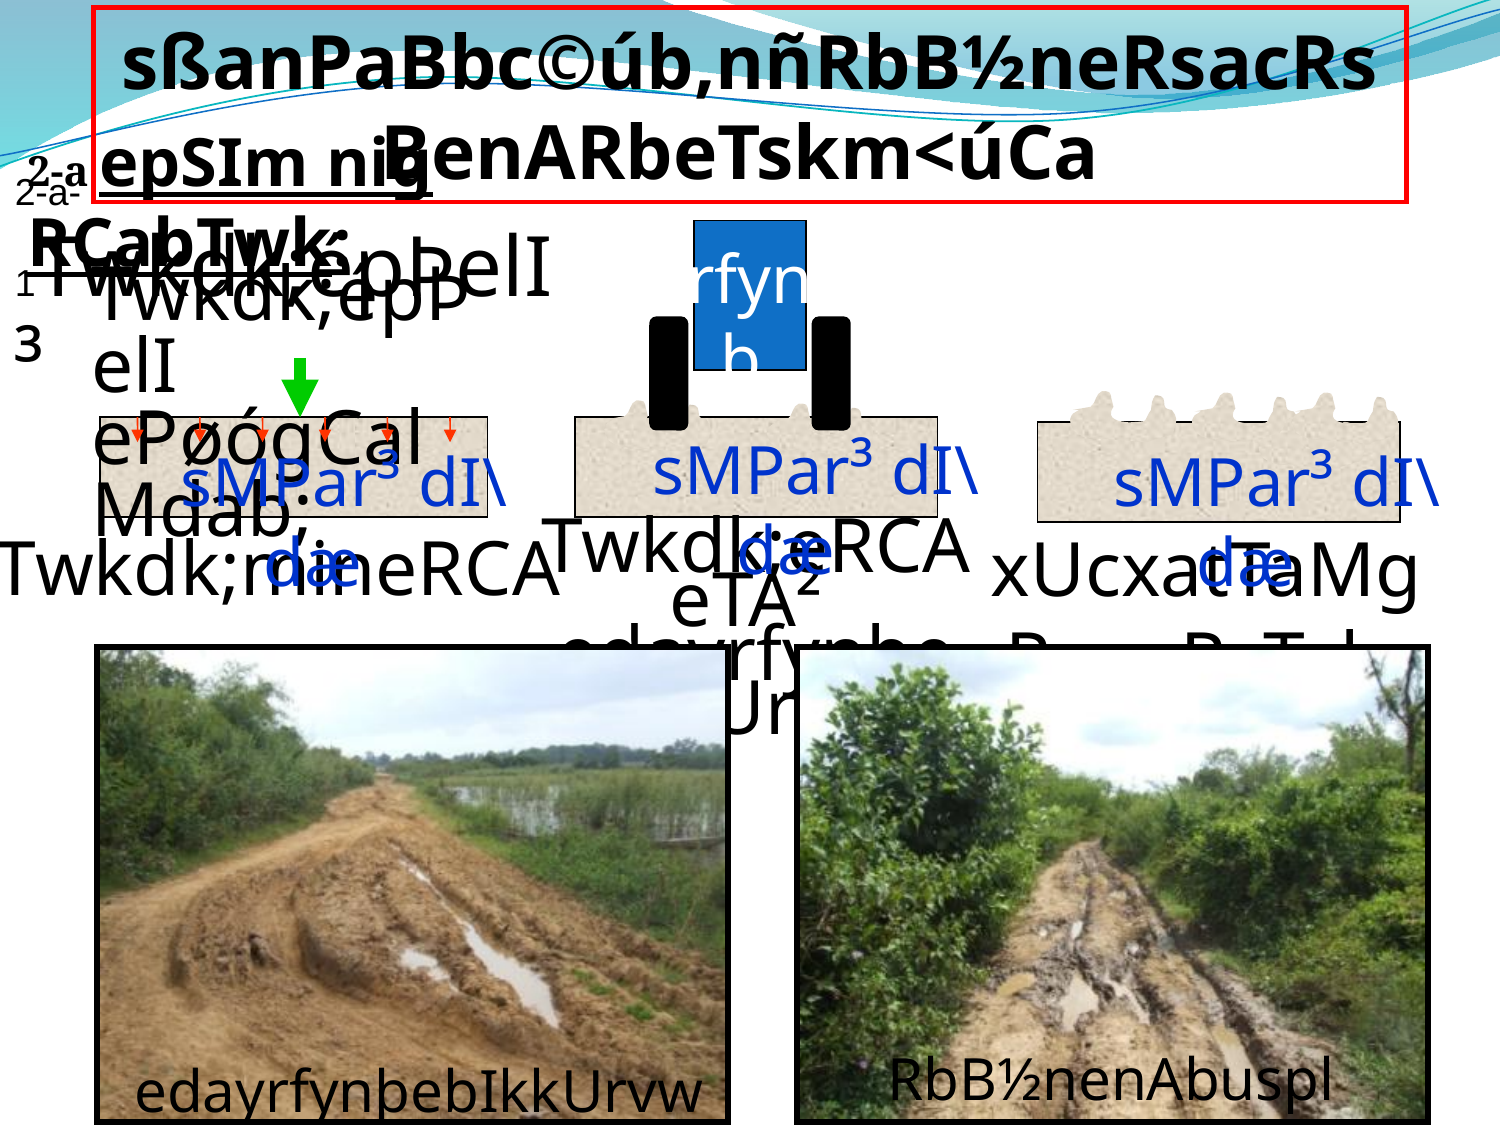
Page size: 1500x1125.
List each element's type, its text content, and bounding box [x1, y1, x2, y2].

text_box 2-a epSIm nig RCabTwk: [12, 112, 93, 160]
text_box xUcxatTaMgRsugRsTab; eIkbr [962, 638, 1450, 800]
text_box [0, 174, 1500, 638]
text_box sMPar³ dI\dæ [622, 420, 1010, 596]
text_box Twkdk;eRCAeTA² edayrfynþebIkkUrvwk [524, 638, 962, 753]
text_box sMPar³ dI\dæ [1083, 432, 1471, 608]
picture [799, 649, 1426, 1119]
picture [99, 649, 726, 1119]
text_box sßanPaBbc©úb,nñRbB½neRsacRsBenARbeTskm<úCa [93, 7, 1407, 202]
text_box 2-a-1Twkdk;épÞelI ³ [0, 160, 575, 421]
